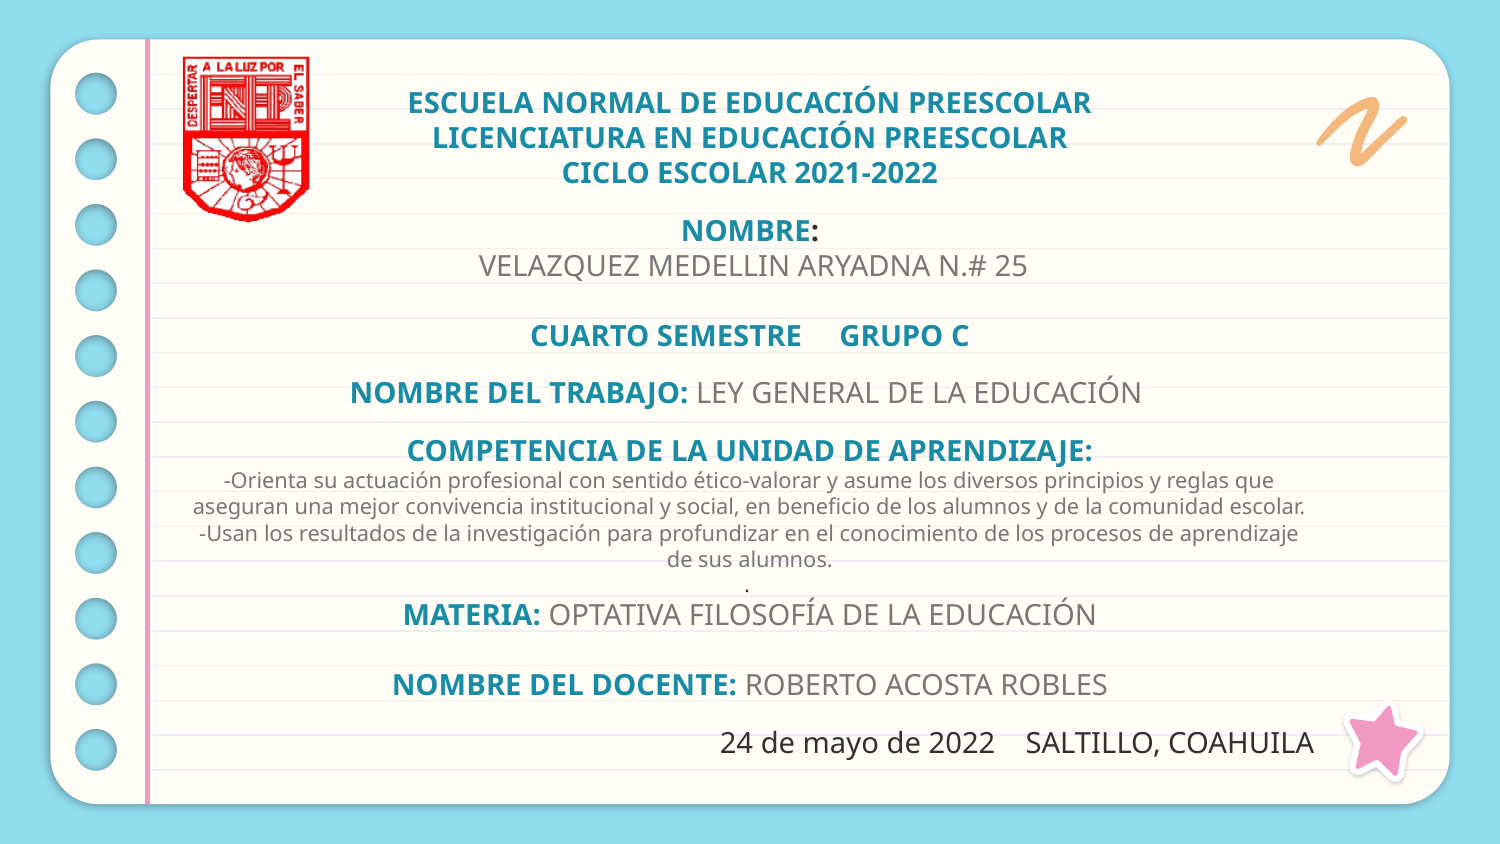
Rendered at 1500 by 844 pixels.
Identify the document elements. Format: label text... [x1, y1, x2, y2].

text_box ESCUELA NORMAL DE EDUCACIÓN PREESCOLAR LICENCIATURA EN EDUCACIÓN PREESCOLAR CICLO ESCOLAR 2021-2022 NOMBRE: VELAZQUEZ MEDELLIN ARYADNA N.# 25 CUARTO SEMESTRE GRUPO C NOMBRE DEL TRABAJO: LEY GENERAL DE LA EDUCACIÓN COMPETENCIA DE LA UNIDAD DE APRENDIZAJE: -Orienta su actuación profesional con sentido ético-valorar y asume los diversos principios y reglas que aseguran una mejor convivencia institucional y social, en beneficio de los alumnos y de la comunidad escolar. -Usan los resultados de la investigación para profundizar en el conocimiento de los procesos de aprendizaje de sus alumnos. . MATERIA: OPTATIVA FILOSOFÍA DE LA EDUCACIÓN NOMBRE DEL DOCENTE: ROBERTO ACOSTA ROBLES 24 de mayo de 2022 SALTILLO, COAHUILA [170, 77, 1330, 767]
picture [126, 53, 357, 226]
